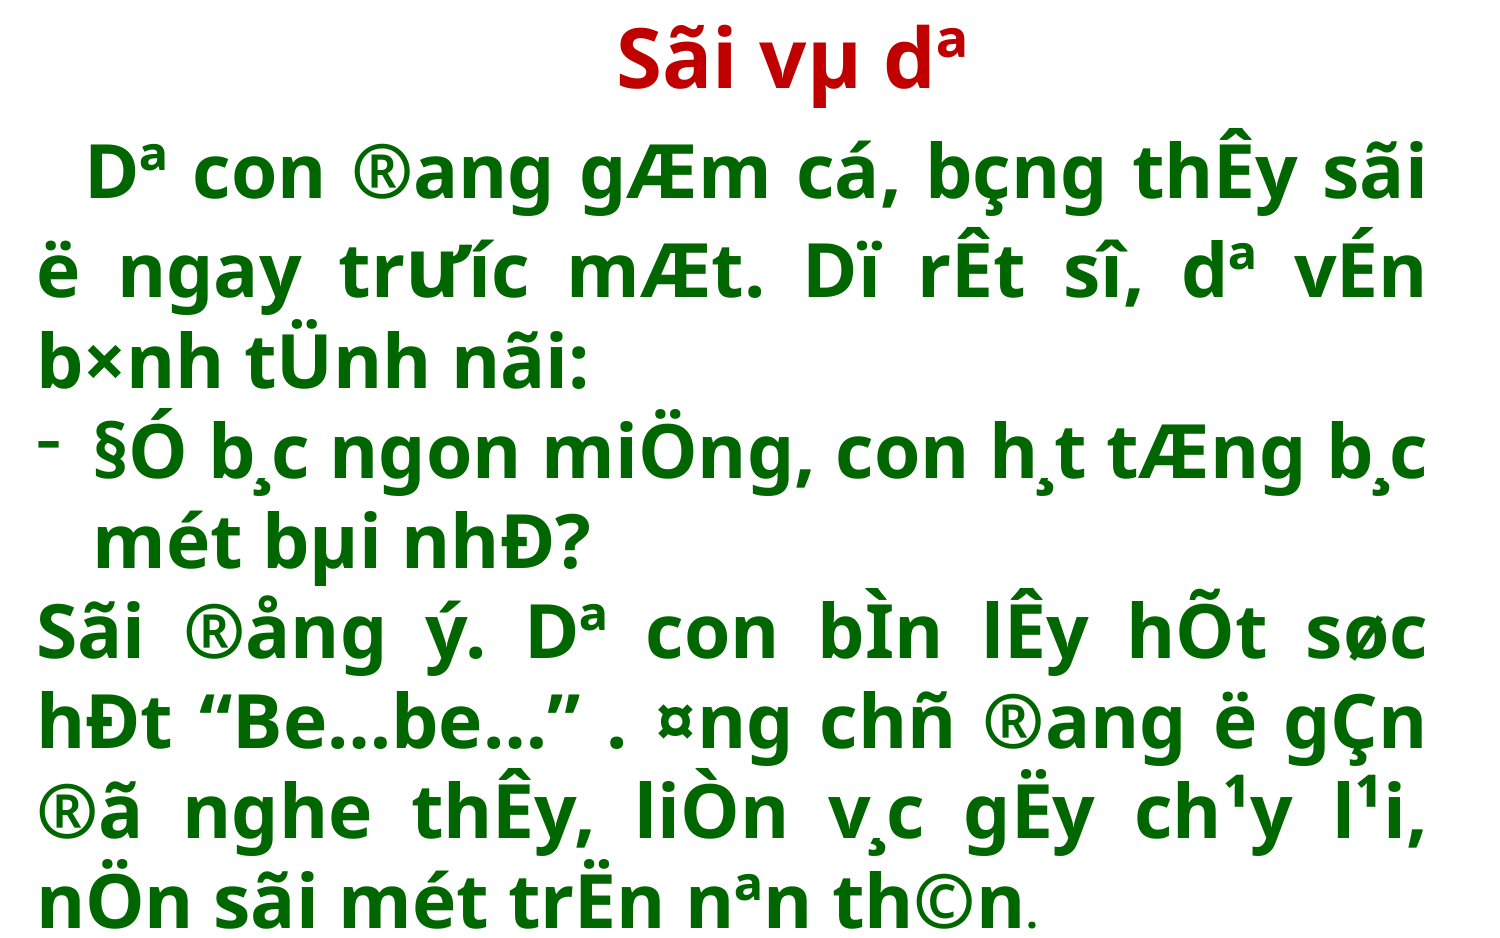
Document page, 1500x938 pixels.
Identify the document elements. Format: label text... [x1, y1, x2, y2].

text_box Sãi vµ dª [601, 0, 984, 113]
text_box Dª con ®ang gÆm cá, bçng thÊy sãi ë ngay trưíc mÆt. Dï rÊt sî, dª vÉn b×nh tÜnh nãi: §Ó b¸c ngon miÖng, con h¸t tÆng b¸c mét bµi nhÐ? Sãi ®ång ý. Dª con bÌn lÊy hÕt søc hÐt “Be…be…” . ¤ng chñ ®ang ë gÇn ®ã nghe thÊy, liÒn v¸c gËy ch¹y l¹i, nÖn sãi mét trËn nªn th©n. [21, 116, 1445, 938]
